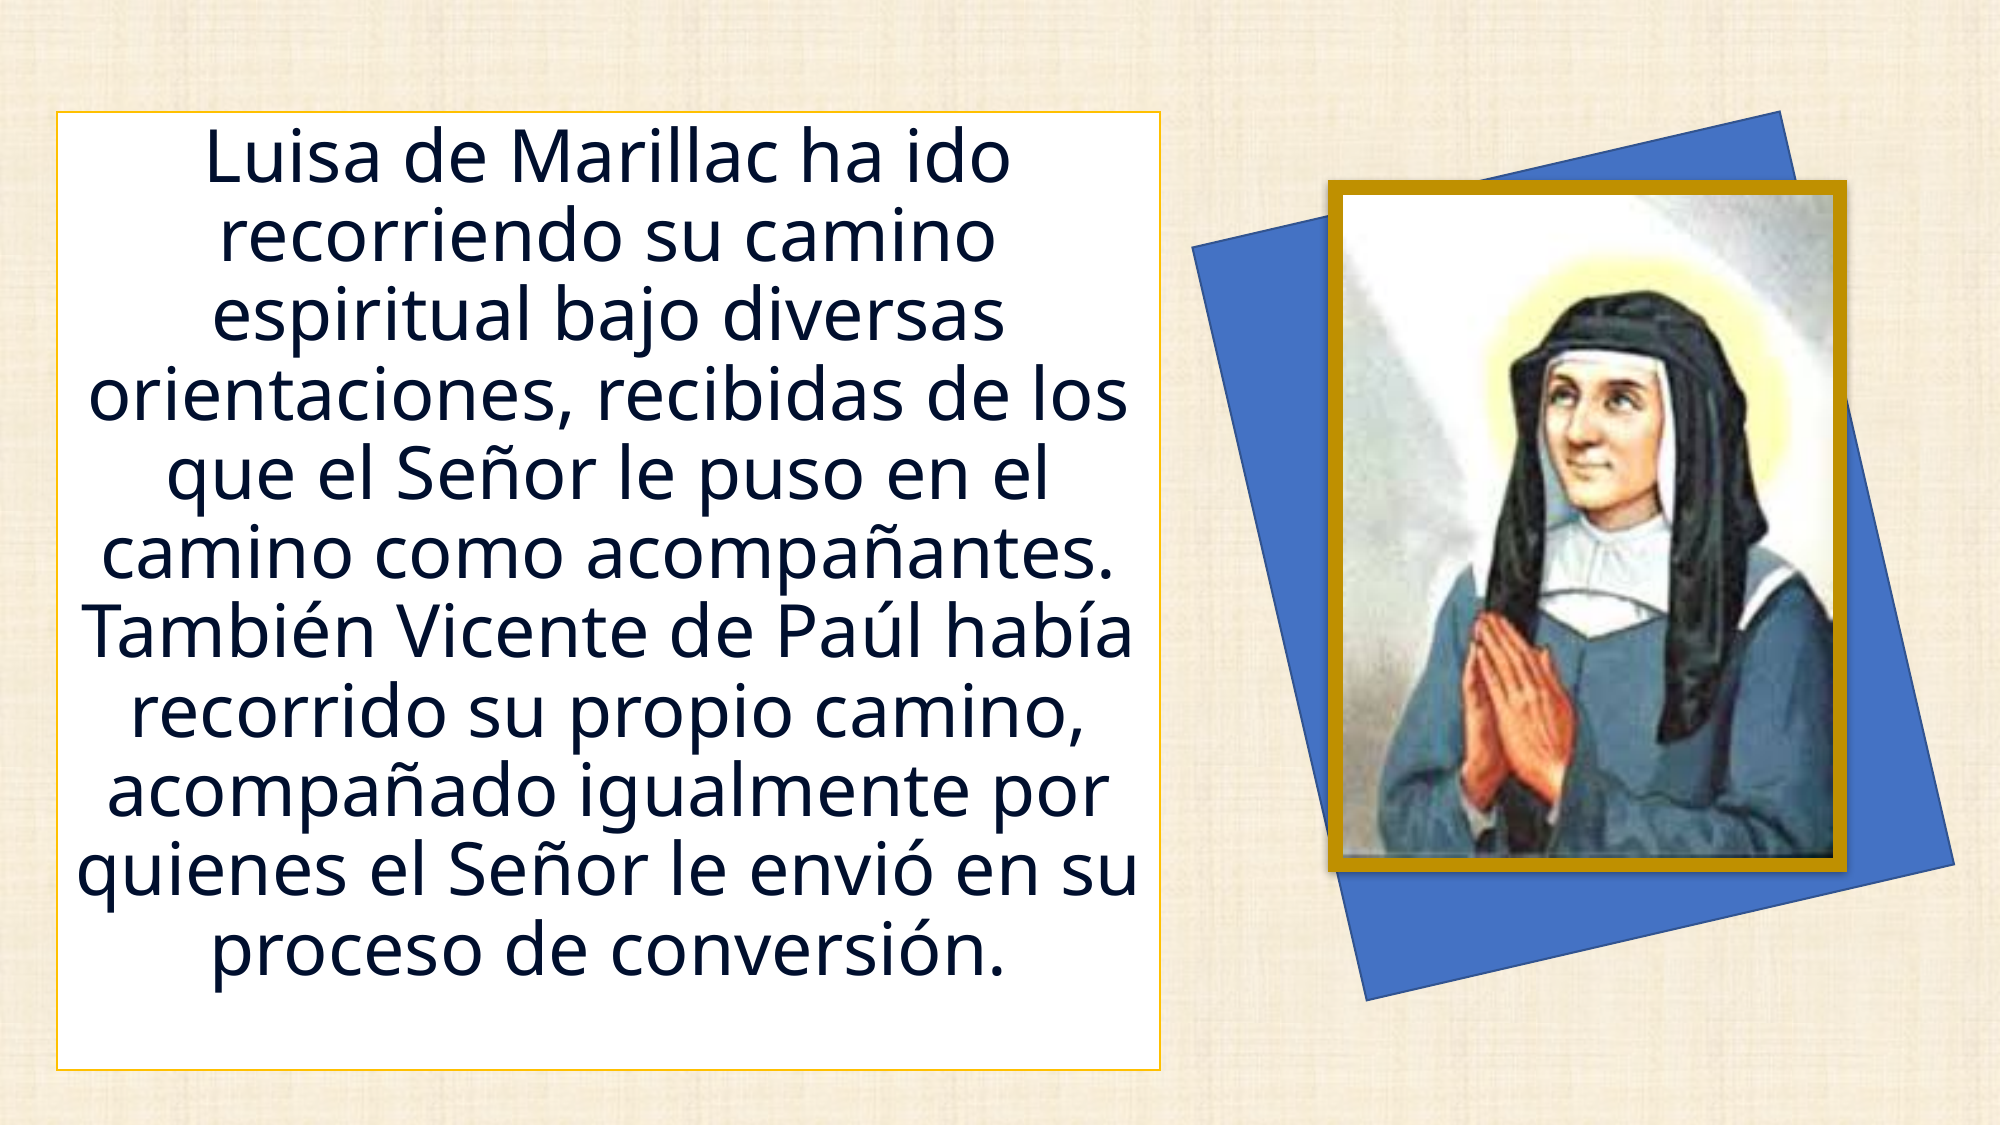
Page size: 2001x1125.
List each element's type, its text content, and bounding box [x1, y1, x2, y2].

text_box [1191, 216, 1322, 812]
text_box [1337, 423, 1956, 1002]
list Luisa de Marillac ha ido recorriendo su camino espiritual bajo diversas orientaciones, recibidas de los que el Señor le puso en el camino como acompañantes. También Vicente de Paúl había recorrido su propio camino, acompañado igualmente por quienes el Señor le envió en su proceso de conversión. [56, 111, 1161, 1071]
text_box [1488, 110, 1797, 178]
picture [1342, 194, 1833, 858]
